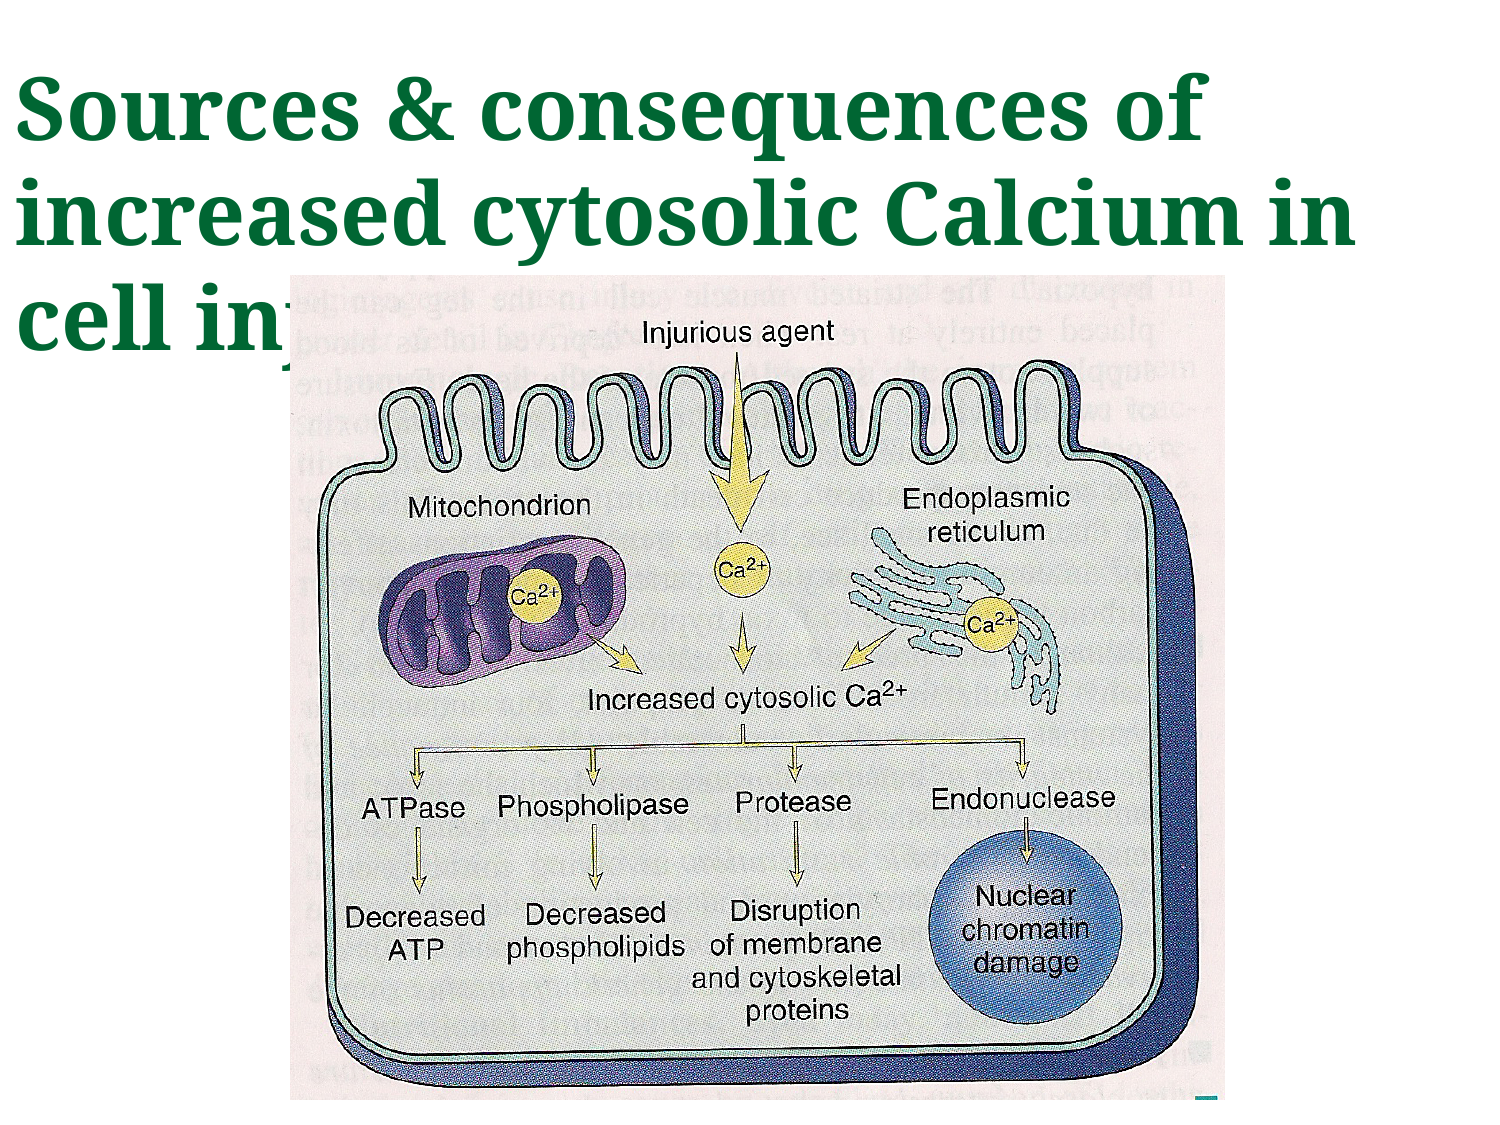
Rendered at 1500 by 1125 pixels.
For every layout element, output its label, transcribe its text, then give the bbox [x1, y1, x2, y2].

picture [289, 274, 1226, 1101]
title Sources & consequences of increased cytosolic Calcium in cell injury [0, 45, 1438, 238]
